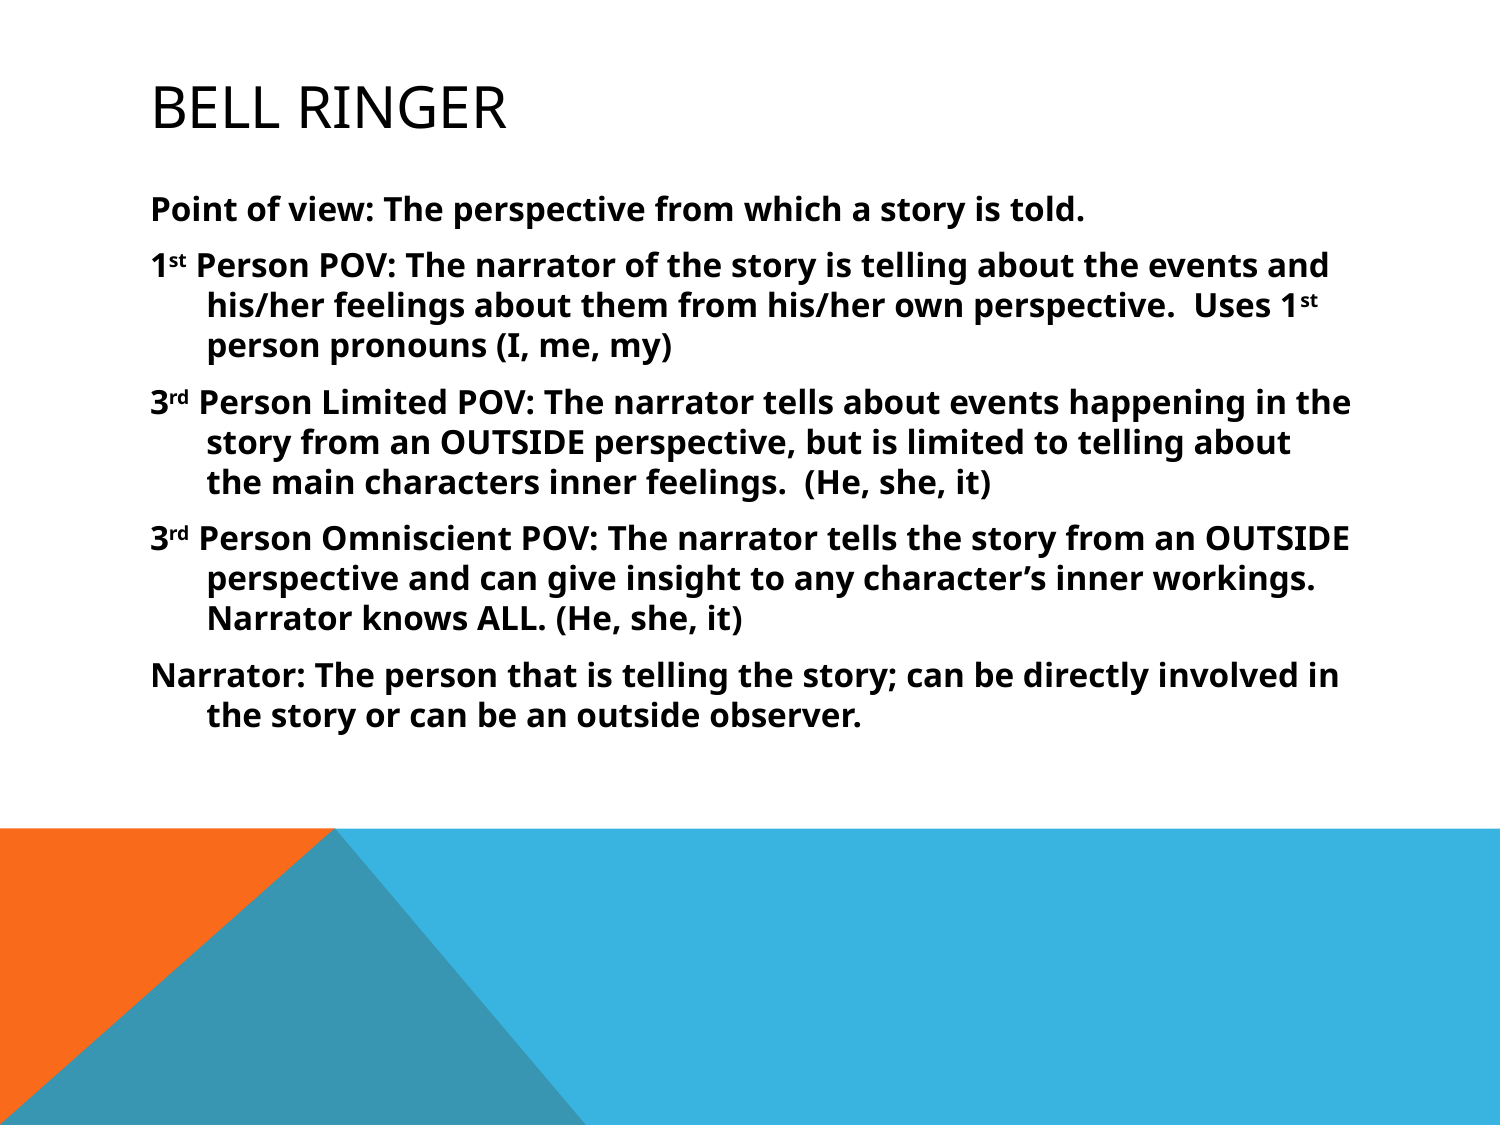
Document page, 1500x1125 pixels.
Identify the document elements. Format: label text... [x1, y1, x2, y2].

list Point of view: The perspective from which a story is told. 1st Person POV: The narrator of the story is telling about the events and his/her feelings about them from his/her own perspective. Uses 1st person pronouns (I, me, my) 3rd Person Limited POV: The narrator tells about events happening in the story from an OUTSIDE perspective, but is limited to telling about the main characters inner feelings. (He, she, it) 3rd Person Omniscient POV: The narrator tells the story from an OUTSIDE perspective and can give insight to any character’s inner workings. Narrator knows ALL. (He, she, it) Narrator: The person that is telling the story; can be directly involved in the story or can be an outside observer. [135, 180, 1369, 768]
title Bell Ringer [135, 60, 1369, 150]
